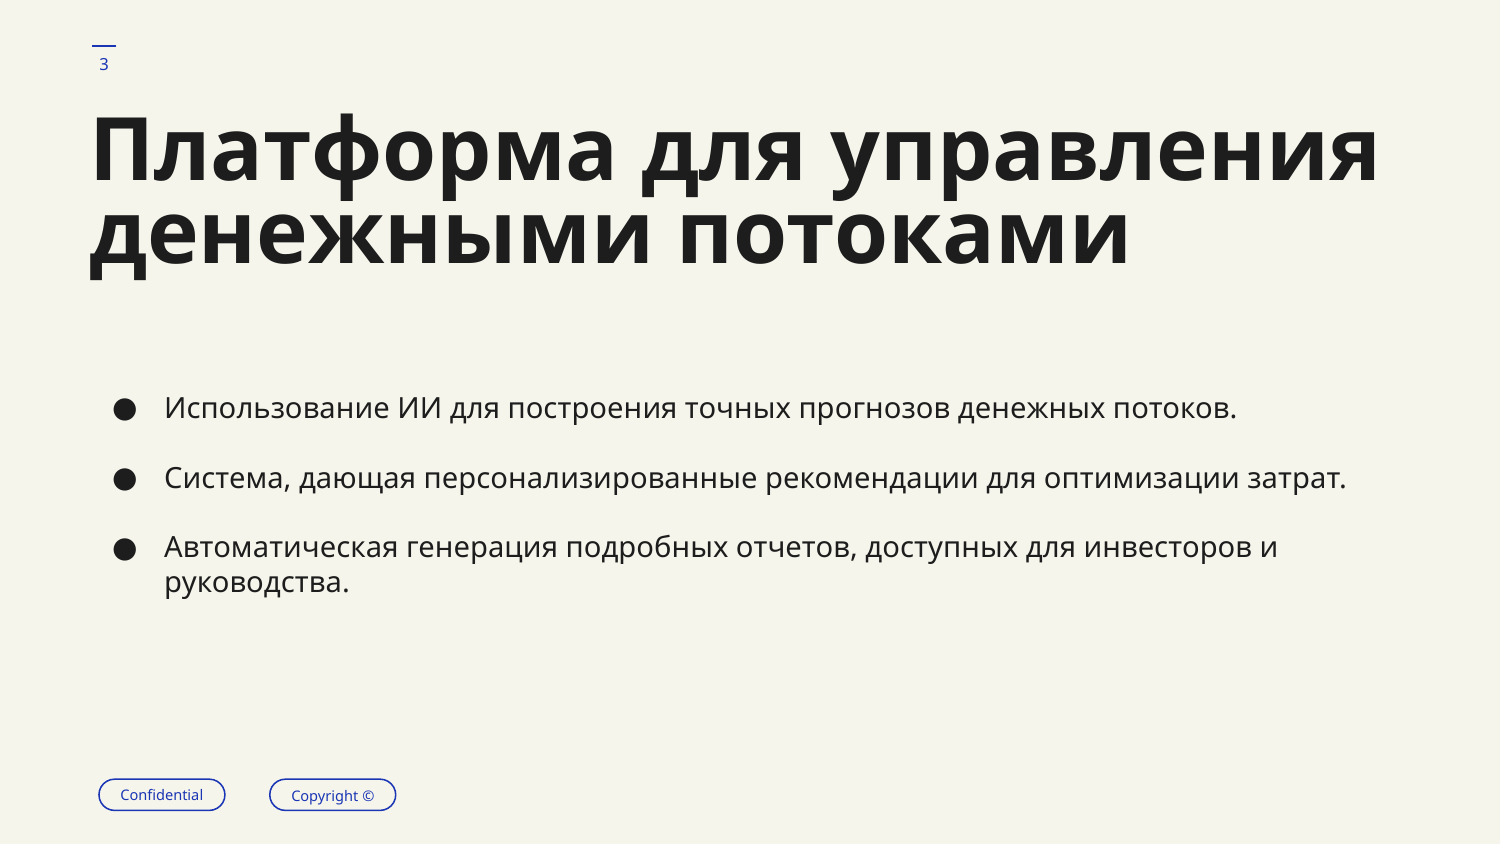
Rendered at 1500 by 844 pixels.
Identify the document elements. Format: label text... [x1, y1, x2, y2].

text_box Использование ИИ для построения точных прогнозов денежных потоков. Система, дающая персонализированные рекомендации для оптимизации затрат. Автоматическая генерация подробных отчетов, доступных для инвесторов и руководства. [74, 373, 1437, 614]
title Платформа для управления денежными потоками [74, 97, 1437, 332]
slide_number ‹#› [69, 33, 140, 98]
